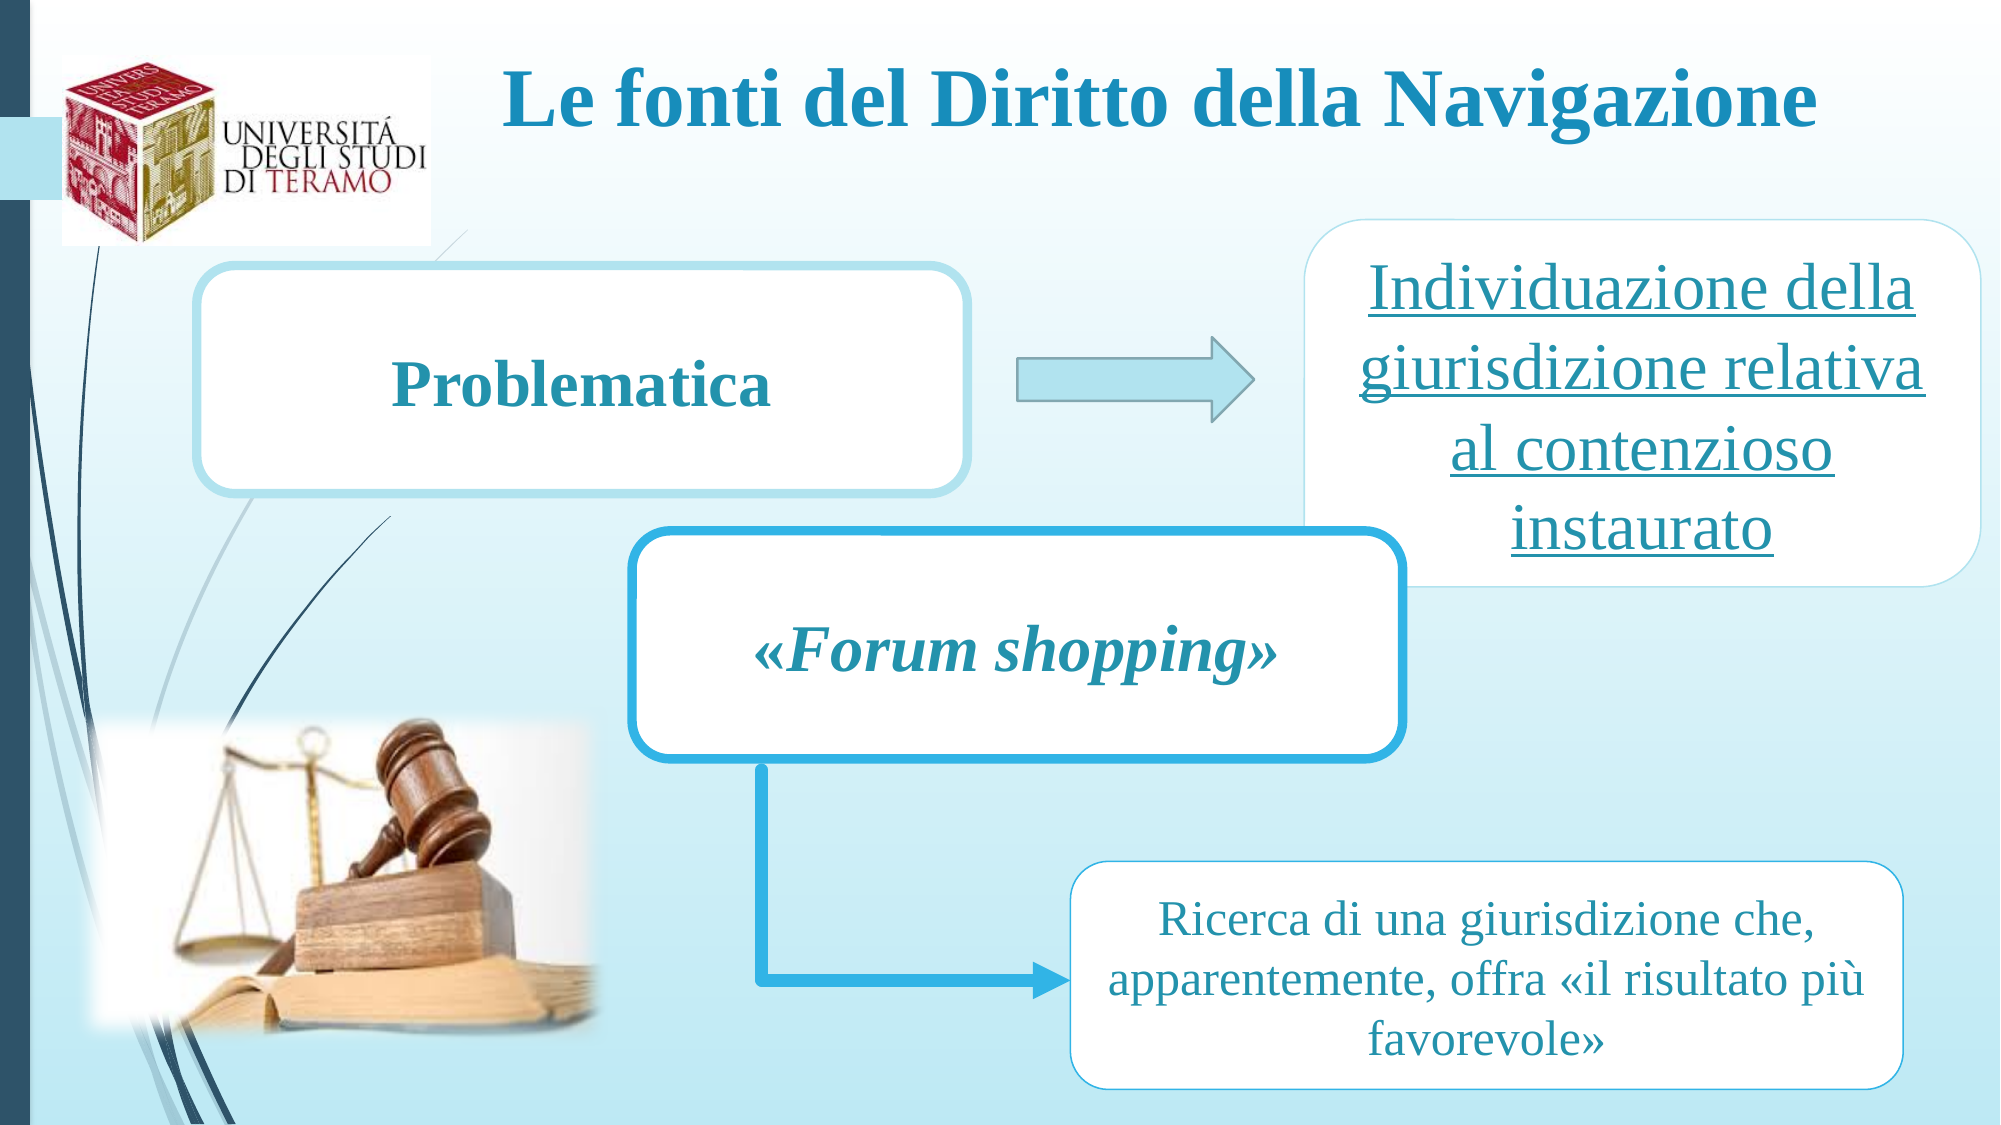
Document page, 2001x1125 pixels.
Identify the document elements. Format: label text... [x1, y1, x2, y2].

picture [61, 55, 431, 246]
text_box «Forum shopping» [630, 529, 1404, 761]
text_box Ricerca di una giurisdizione che, apparentemente, offra «il risultato più favorevole» [1069, 860, 1905, 1091]
text_box [1016, 336, 1256, 424]
text_box Individuazione della giurisdizione relativa al contenzioso instaurato [1302, 218, 1983, 589]
text_box Problematica [195, 264, 969, 495]
picture [71, 703, 608, 1048]
title Le fonti del Diritto della Navigazione [430, 35, 1893, 166]
